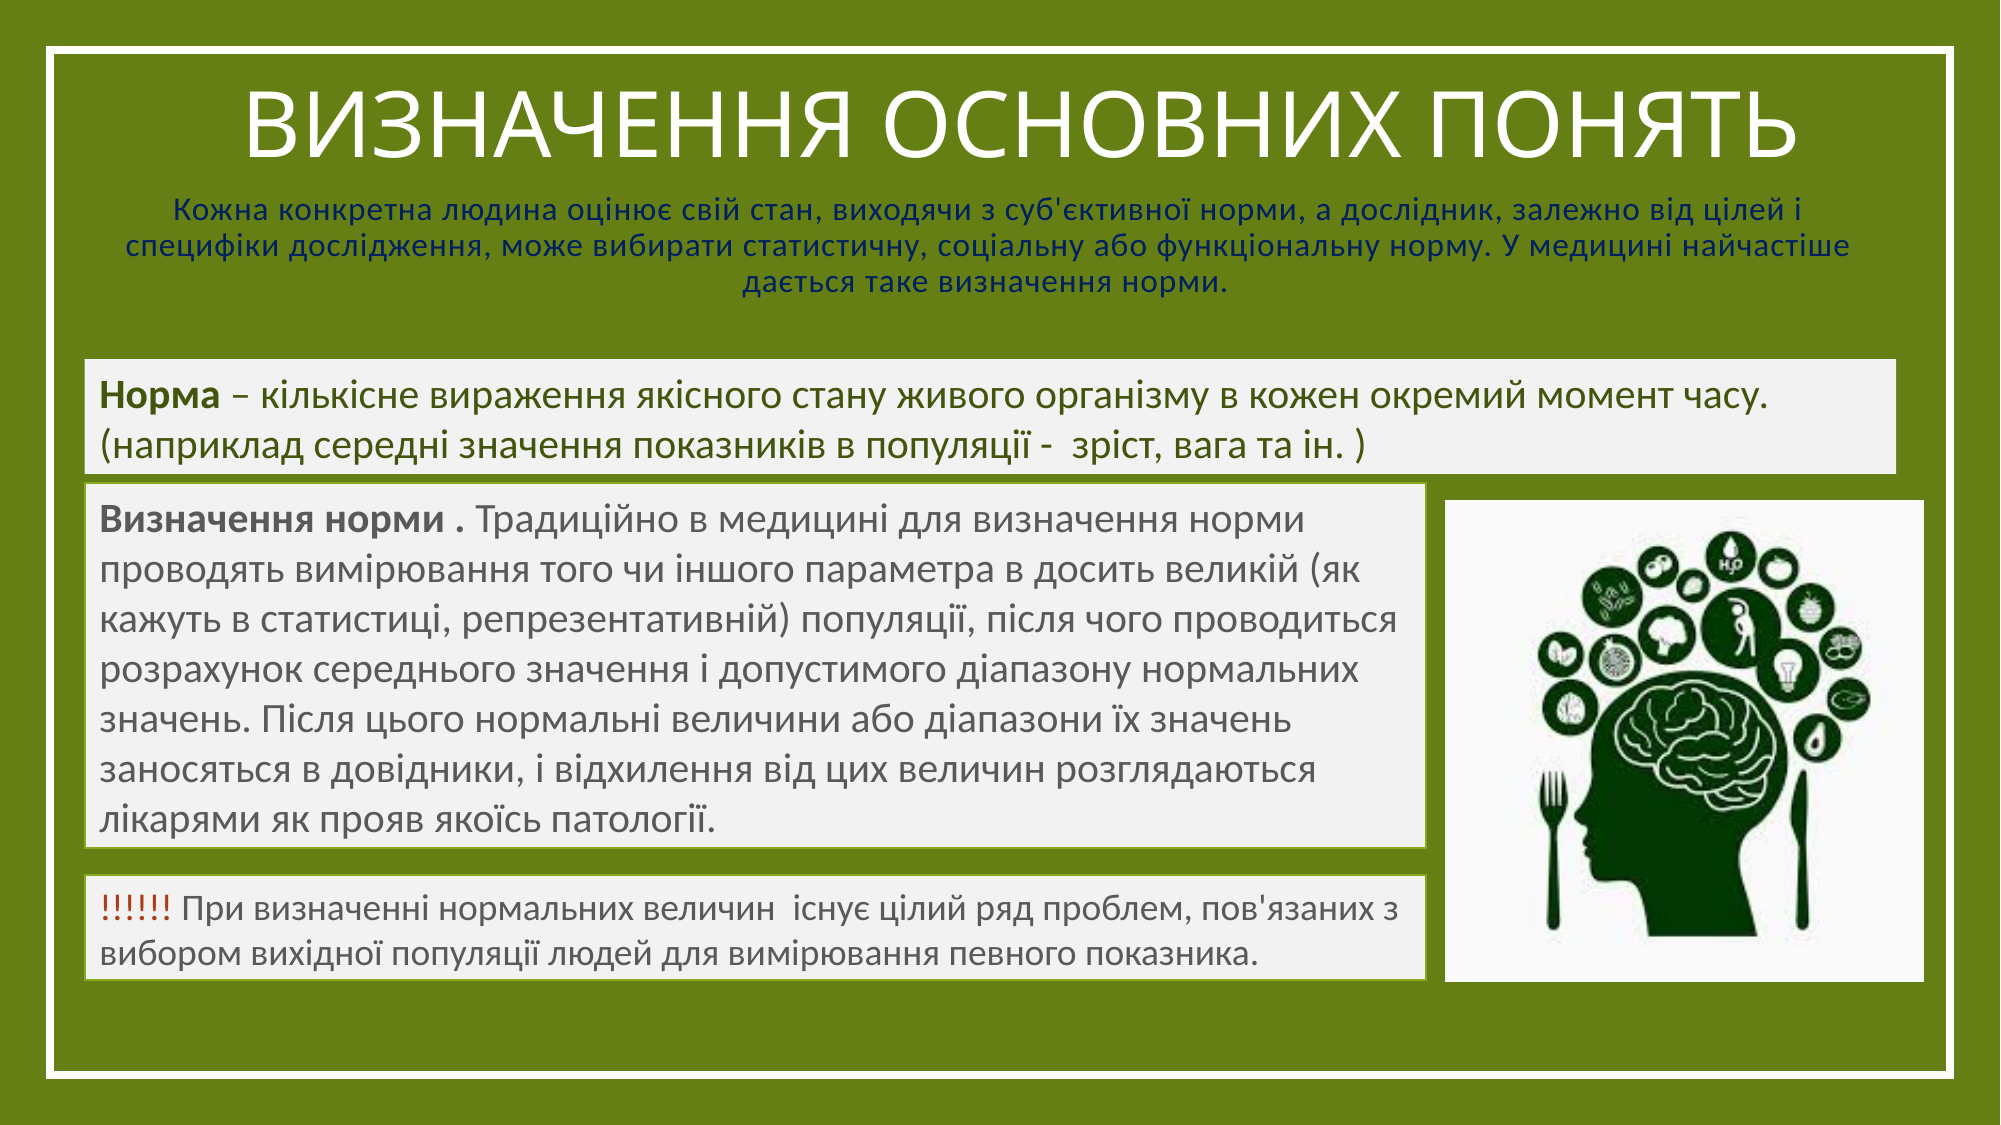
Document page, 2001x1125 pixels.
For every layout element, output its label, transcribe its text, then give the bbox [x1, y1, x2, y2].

text_box Норма – кількісне вираження якісного стану живого організму в кожен окремий момент часу. (наприклад середні значення показників в популяції - зріст, вага та ін. ) [84, 358, 1897, 475]
subtitle Кожна конкретна людина оцінює свій стан, виходячи з суб'єктивної норми, а дослідник, залежно від цілей і специфіки дослідження, може вибирати статистичну, соціальну або функціональну норму. У медицині найчастіше дається таке визначення норми. [84, 184, 1897, 309]
picture [1444, 500, 1924, 982]
text_box !!!!!! При визначенні нормальних величин існує цілий ряд проблем, пов'язаних з вибором вихідної популяції людей для вимірювання певного показника. [84, 874, 1427, 981]
text_box Визначення норми . Традиційно в медицині для визначення норми проводять вимірювання того чи іншого параметра в досить великій (як кажуть в статистиці, репрезентативній) популяції, після чого проводиться розрахунок середнього значення і допустимого діапазону нормальних значень. Після цього нормальні величини або діапазони їх значень заносяться в довідники, і відхилення від цих величин розглядаються лікарями як прояв якоїсь патології. [84, 482, 1427, 849]
title Визначення основних понять [171, 68, 1897, 184]
